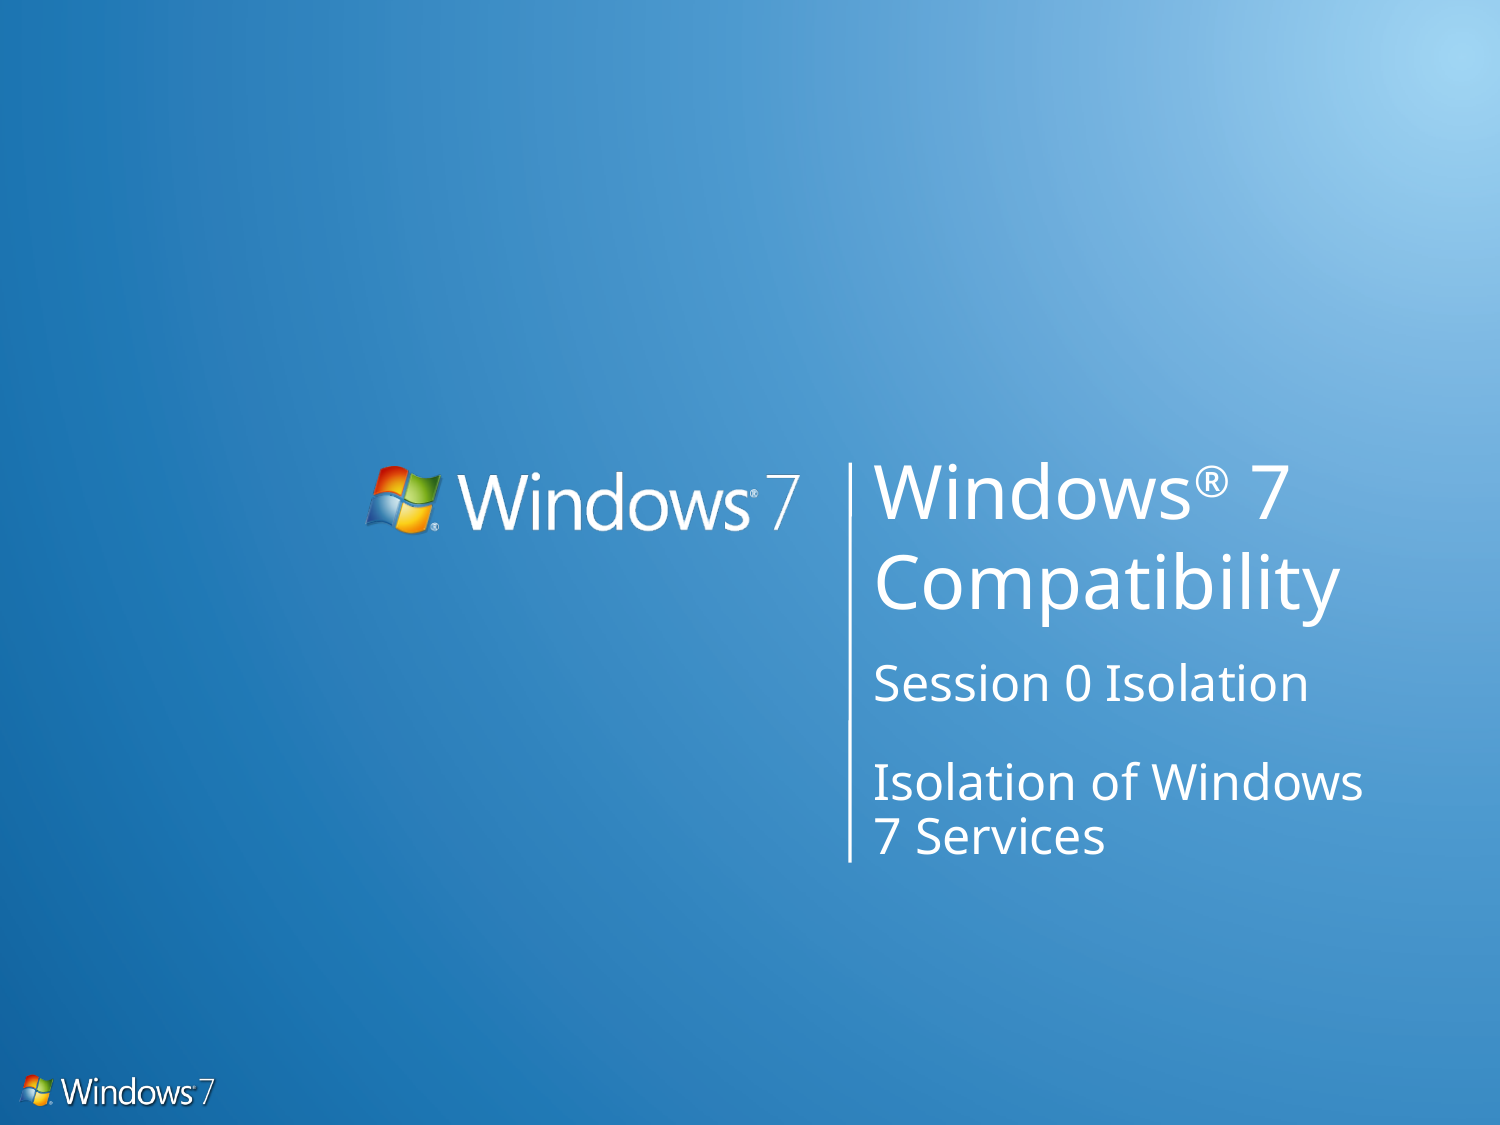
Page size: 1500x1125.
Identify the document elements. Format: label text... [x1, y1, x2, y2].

title Windows® 7 Compatibility [873, 437, 1425, 635]
subtitle Isolation of Windows 7 Services [873, 750, 1394, 1125]
list Session 0 Isolation [873, 650, 1424, 775]
picture [0, 0, 1500, 1125]
